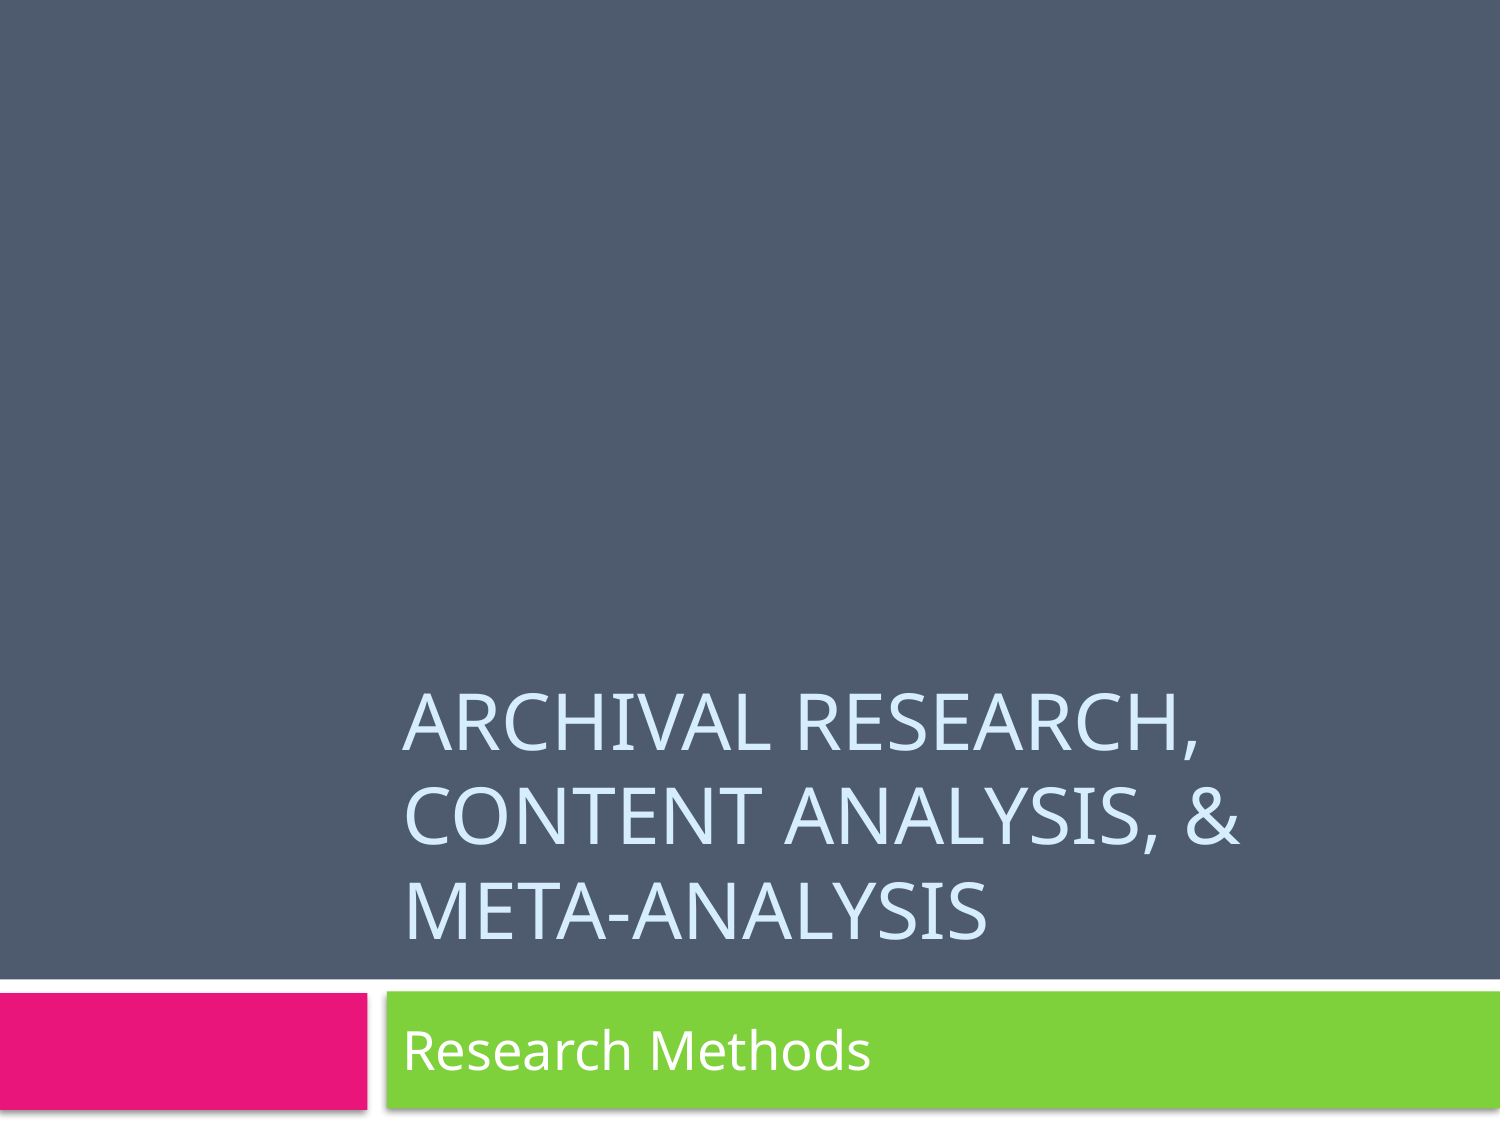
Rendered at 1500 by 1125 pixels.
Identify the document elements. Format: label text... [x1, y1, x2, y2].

title Archival Research, Content Analysis, & Meta-Analysis [387, 662, 1450, 963]
subtitle Research Methods [387, 992, 1488, 1105]
